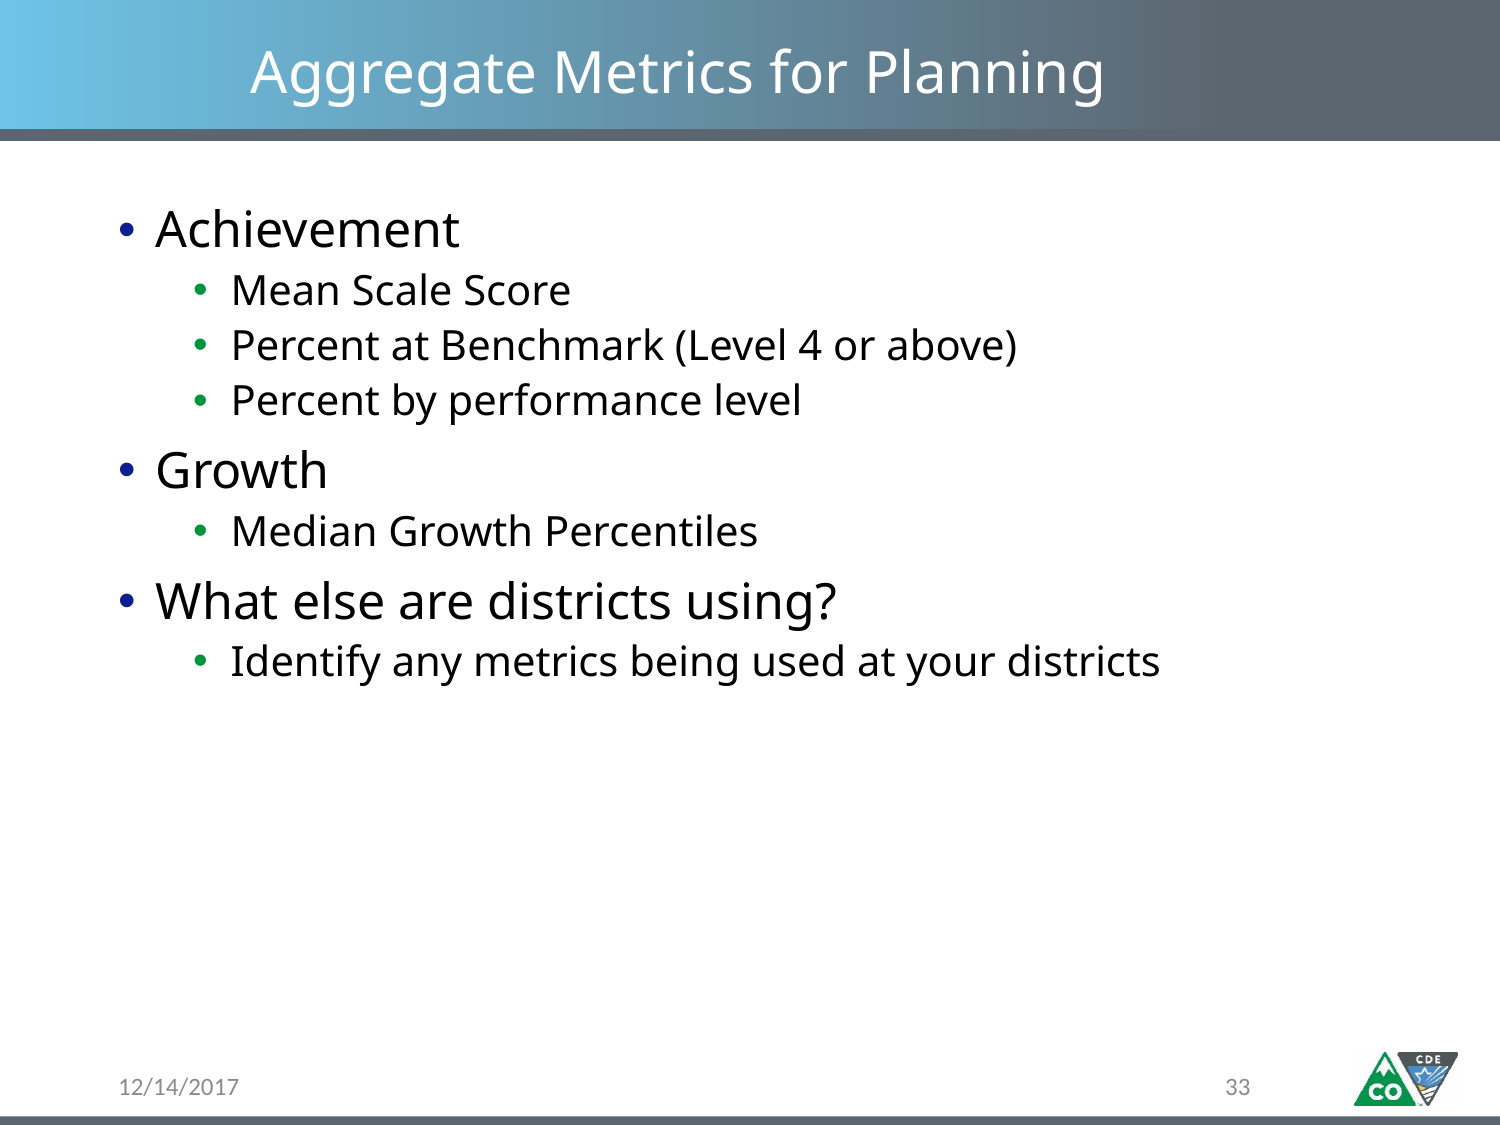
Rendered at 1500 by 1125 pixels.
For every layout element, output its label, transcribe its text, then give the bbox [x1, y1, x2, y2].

list Achievement Mean Scale Score Percent at Benchmark (Level 4 or above) Percent by performance level Growth Median Growth Percentiles What else are districts using? Identify any metrics being used at your districts [103, 197, 1397, 1024]
title Aggregate Metrics for Planning [31, 31, 1326, 117]
picture [1354, 1052, 1458, 1106]
